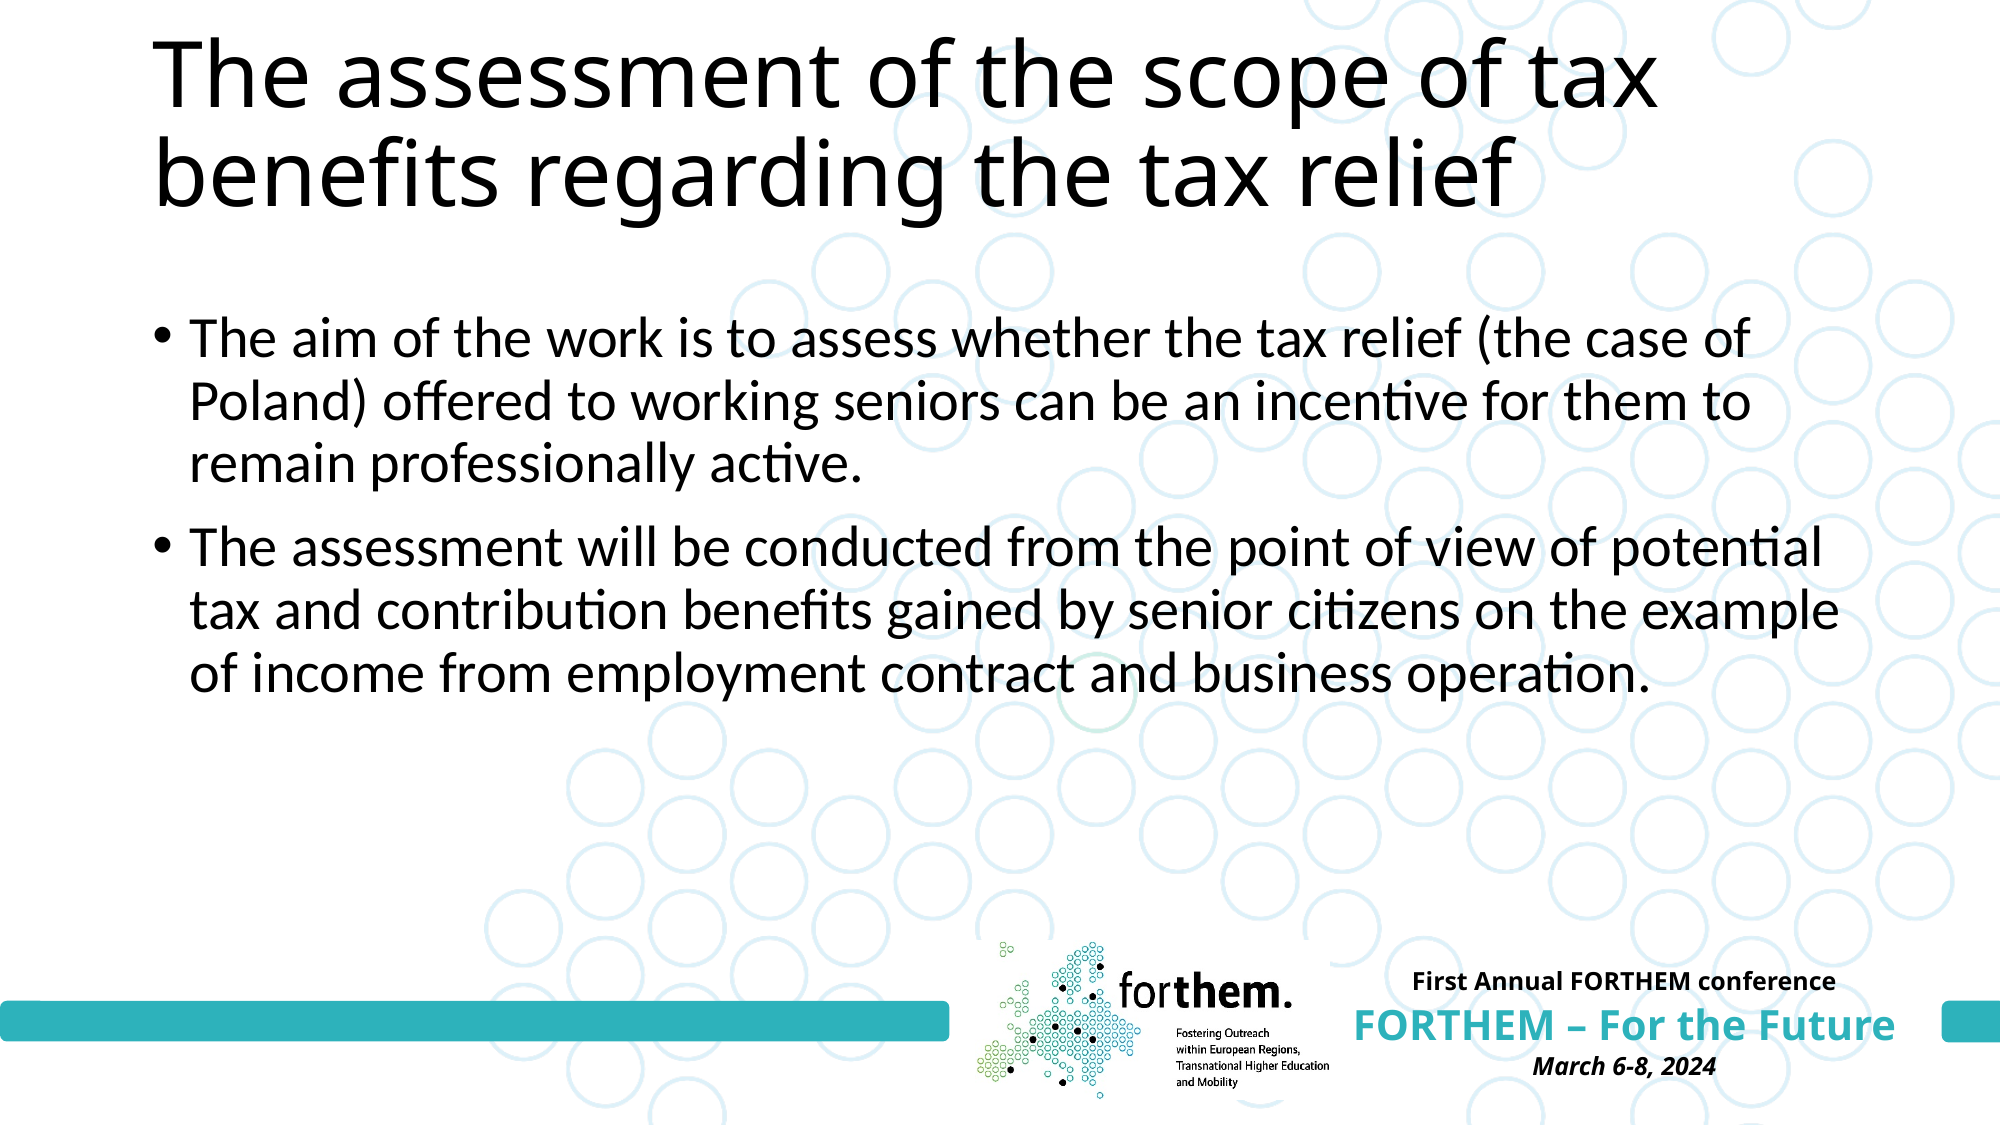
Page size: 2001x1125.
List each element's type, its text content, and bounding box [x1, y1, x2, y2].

text_box [0, 999, 484, 1043]
picture [484, 0, 2000, 1125]
list The aim of the work is to assess whether the tax relief (the case of Poland) offered to working seniors can be an incentive for them to remain professionally active. The assessment will be conducted from the point of view of potential tax and contribution benefits gained by senior citizens on the example of income from employment contract and business operation. [137, 299, 484, 1014]
title The assessment of the scope of tax benefits regarding the tax relief [137, 13, 484, 241]
